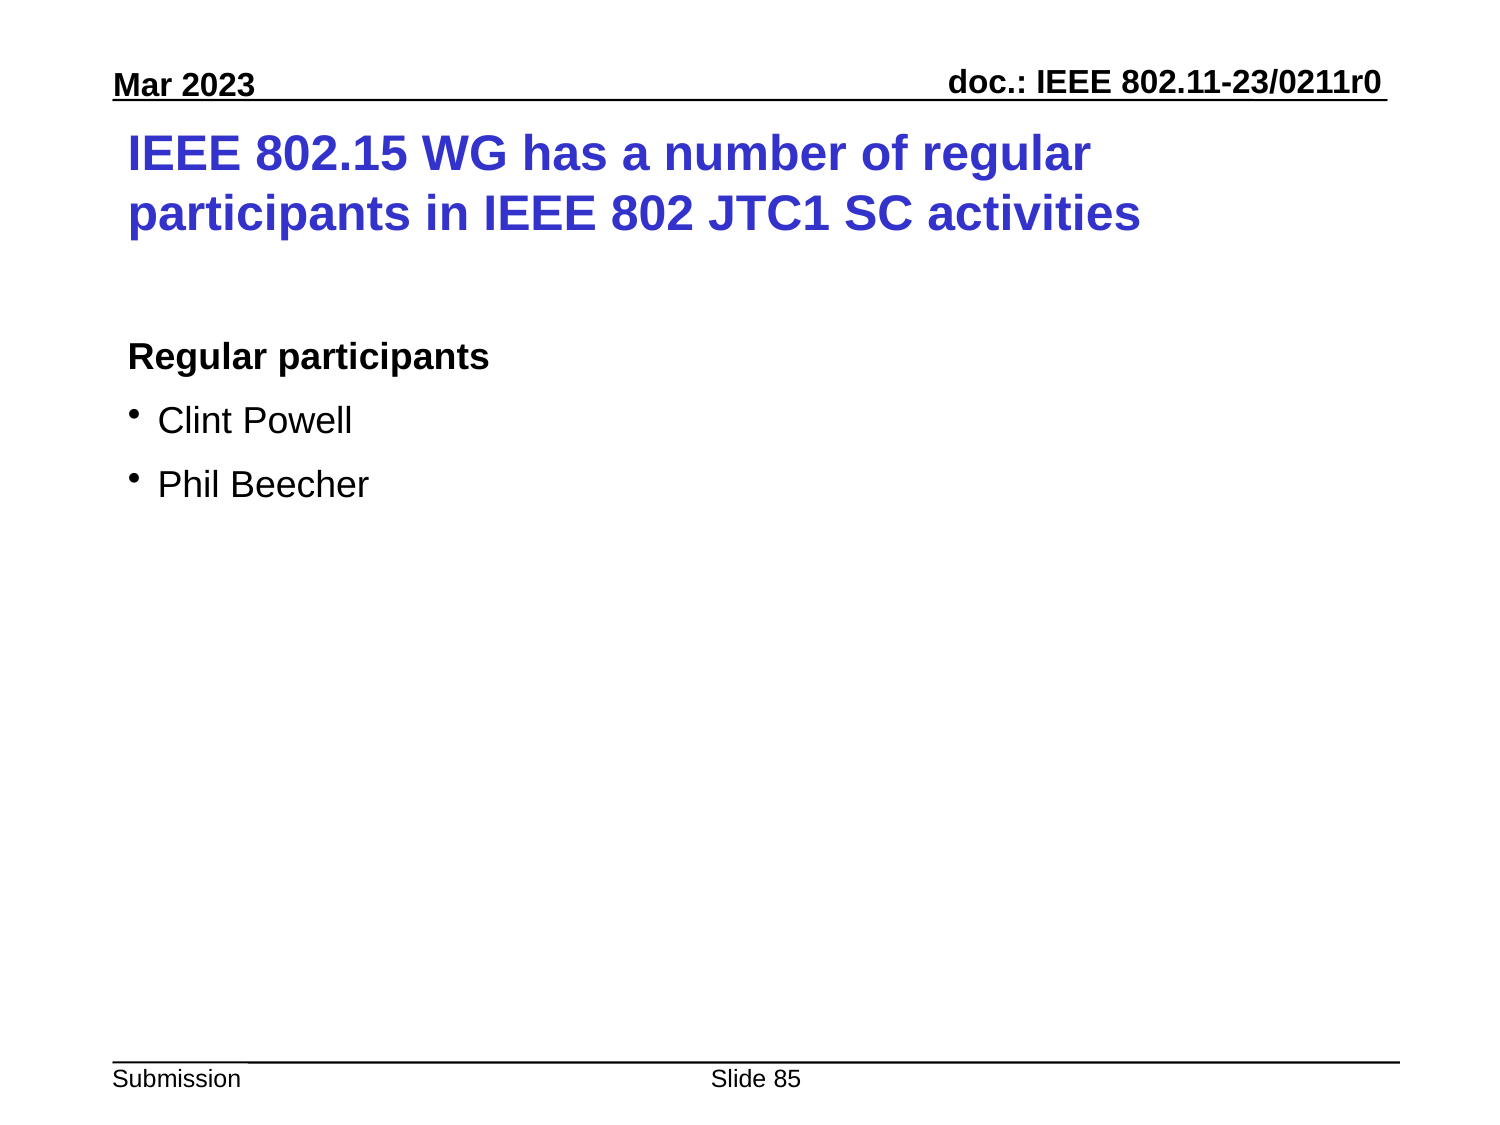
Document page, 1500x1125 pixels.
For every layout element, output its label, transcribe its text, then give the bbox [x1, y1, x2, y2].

list Regular participants Clint Powell Phil Beecher [112, 324, 1388, 1000]
title IEEE 802.15 WG has a number of regular participants in IEEE 802 JTC1 SC activities [112, 112, 1388, 288]
slide_number Slide 85 [709, 1061, 803, 1093]
